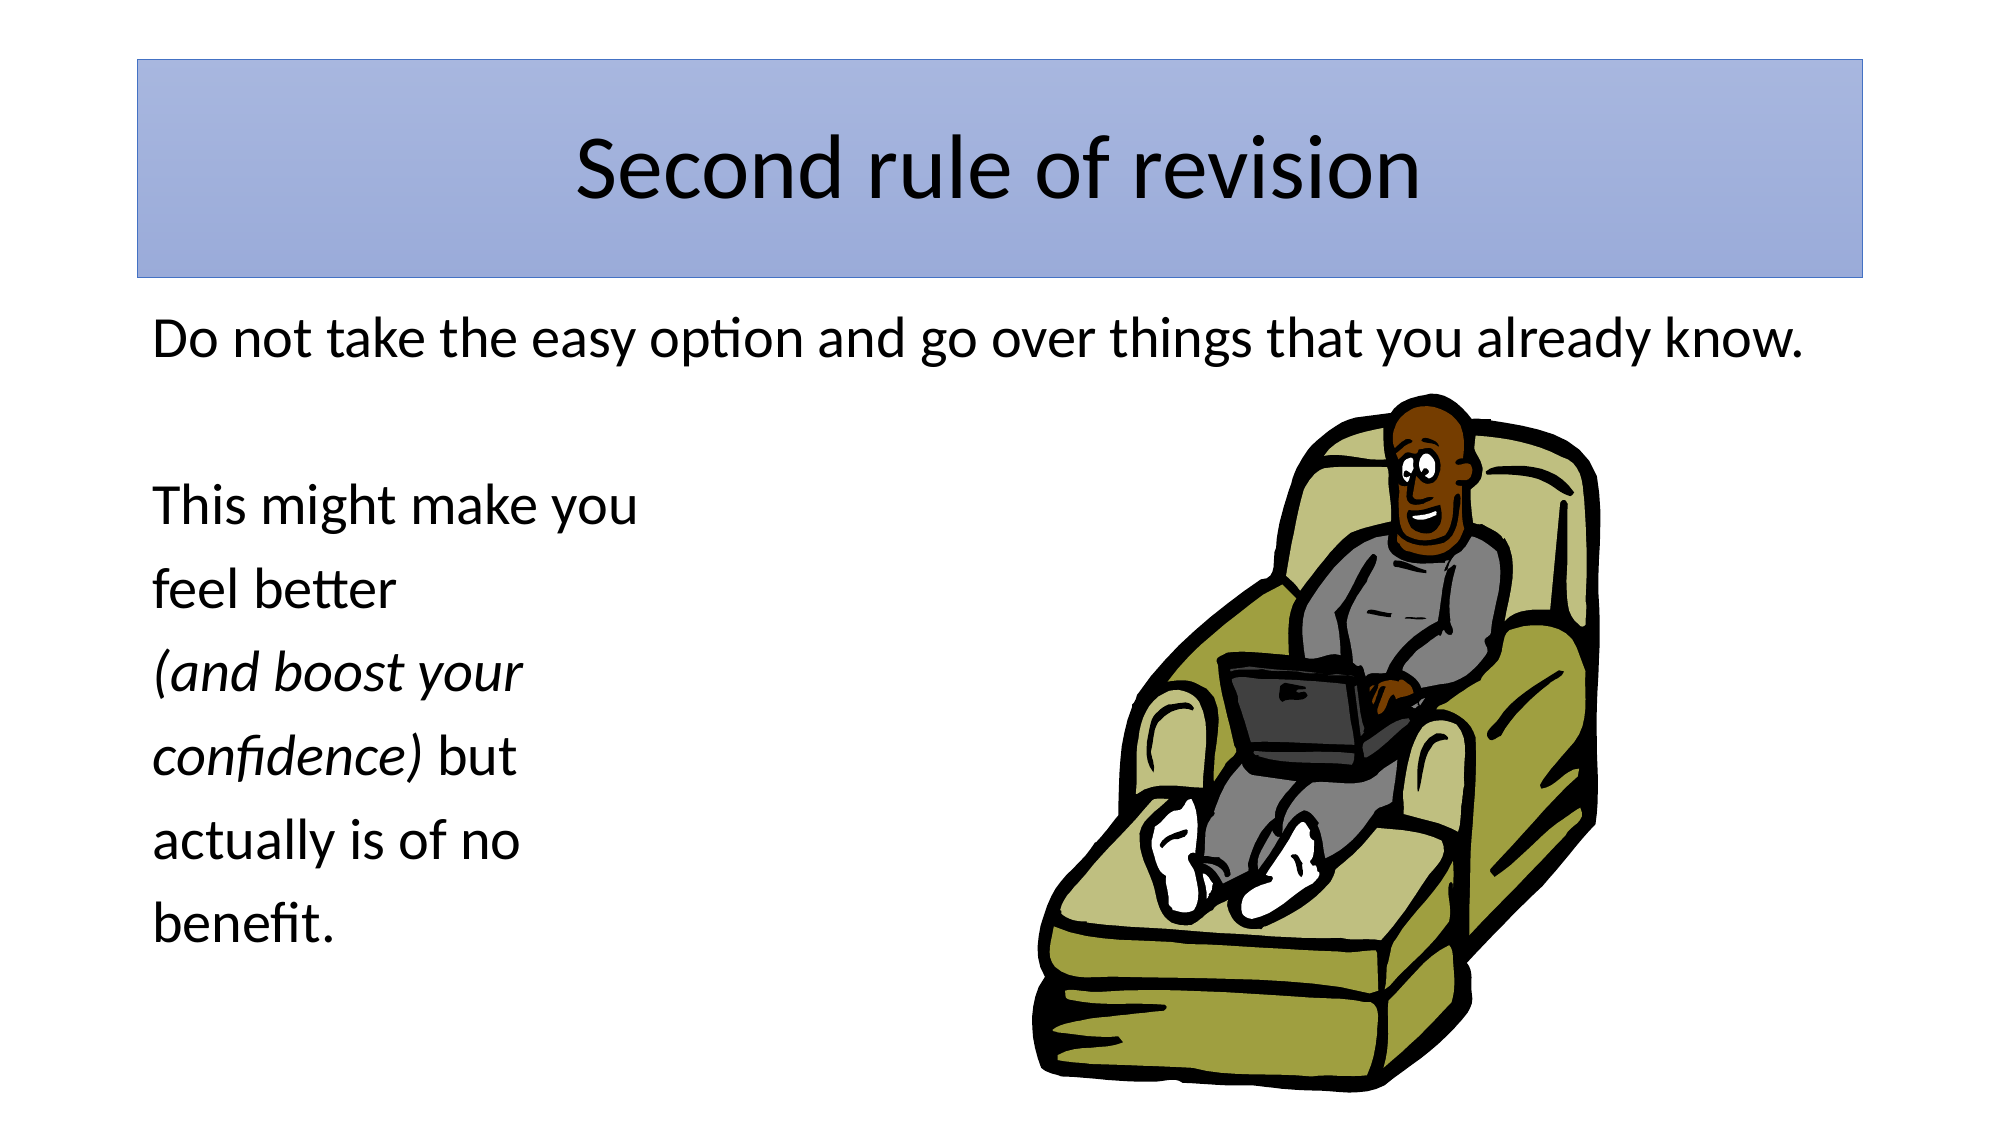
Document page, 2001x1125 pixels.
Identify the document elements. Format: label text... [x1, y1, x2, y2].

title Second rule of revision [137, 59, 1863, 278]
list Do not take the easy option and go over things that you already know. This might make you feel better (and boost your confidence) but actually is of no benefit. [137, 299, 1863, 1014]
picture [1026, 384, 1611, 1098]
